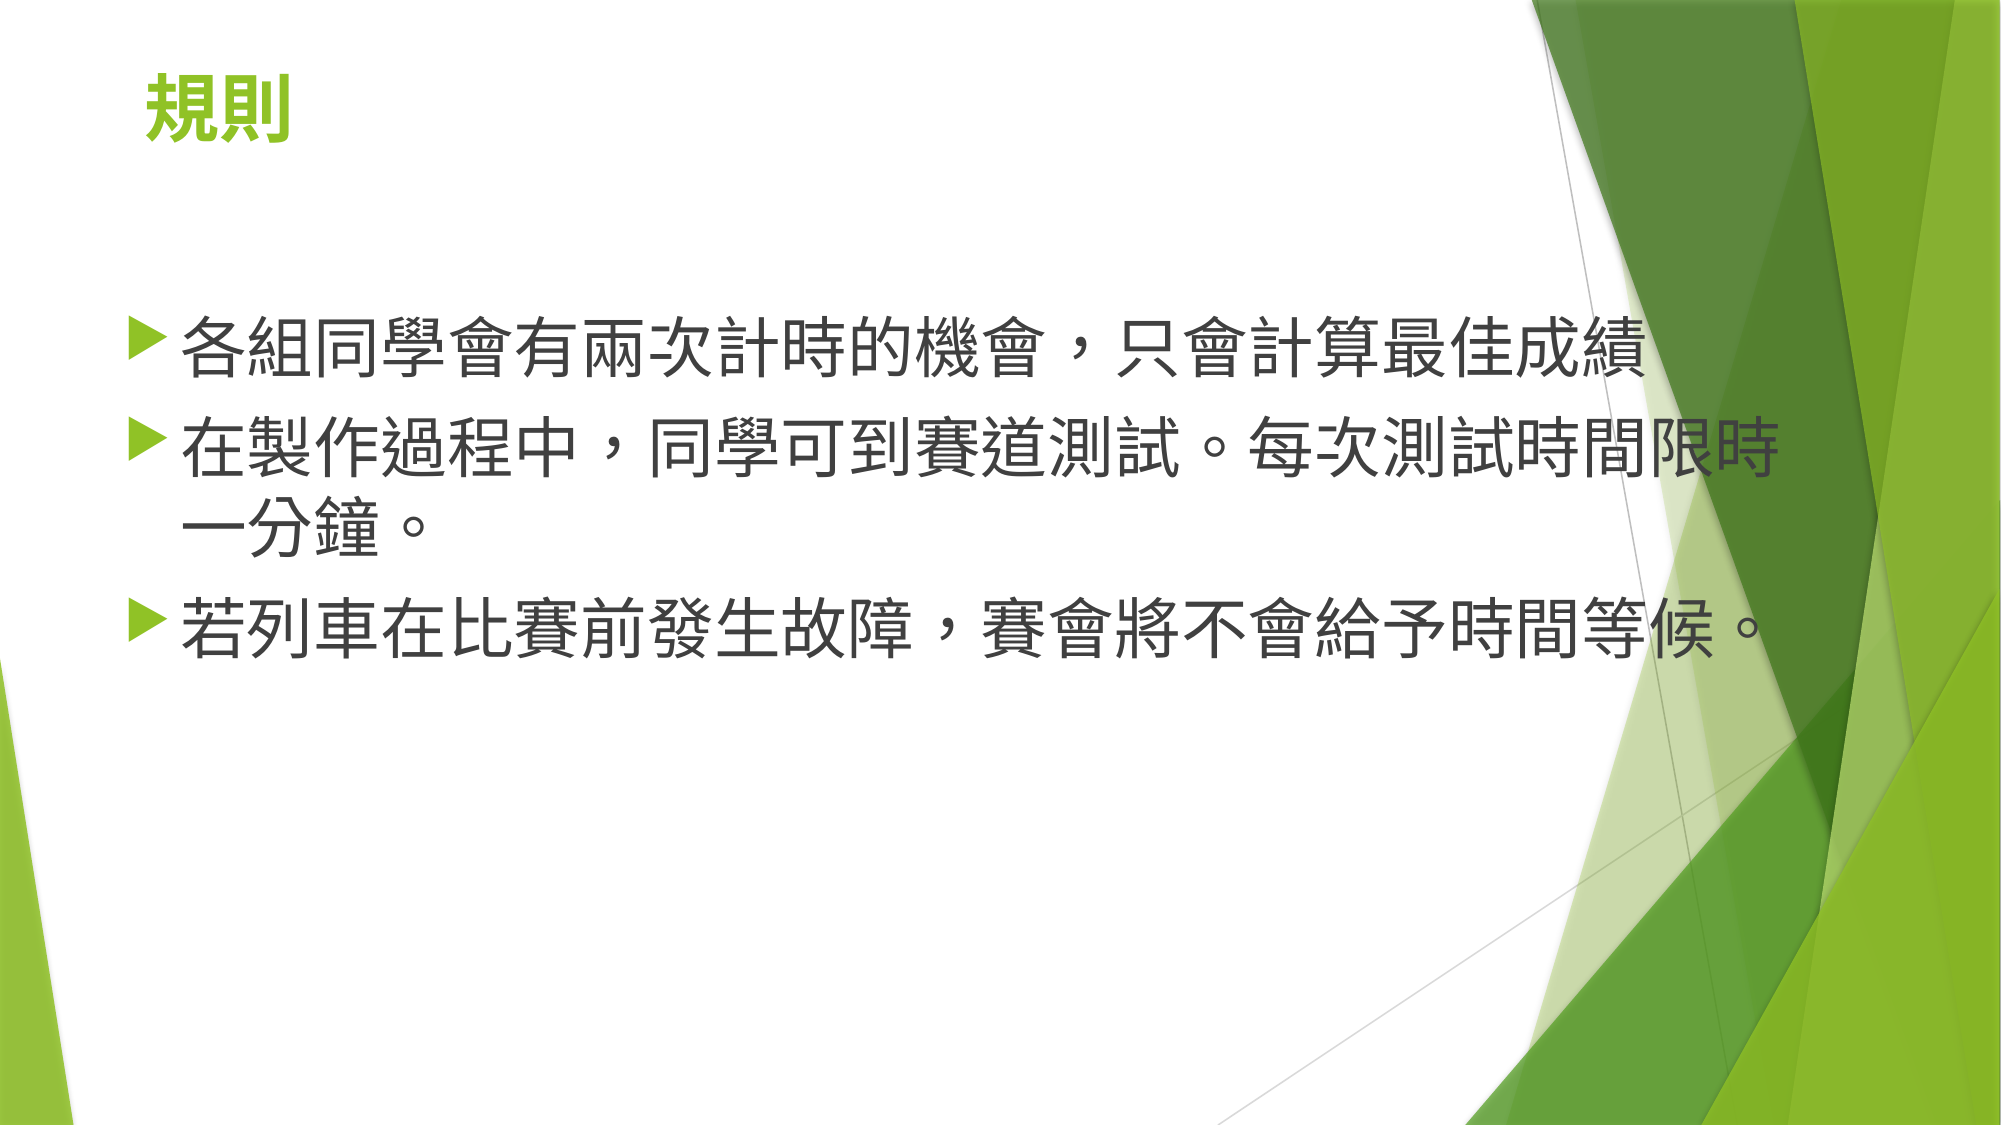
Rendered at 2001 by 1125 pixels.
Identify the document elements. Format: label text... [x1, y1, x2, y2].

title 規則 [129, 54, 1855, 272]
list 各組同學會有兩次計時的機會，只會計算最佳成績 在製作過程中，同學可到賽道測試。每次測試時間限時一分鐘。 若列車在比賽前發生故障，賽會將不會給予時間等候。 [108, 231, 1834, 946]
